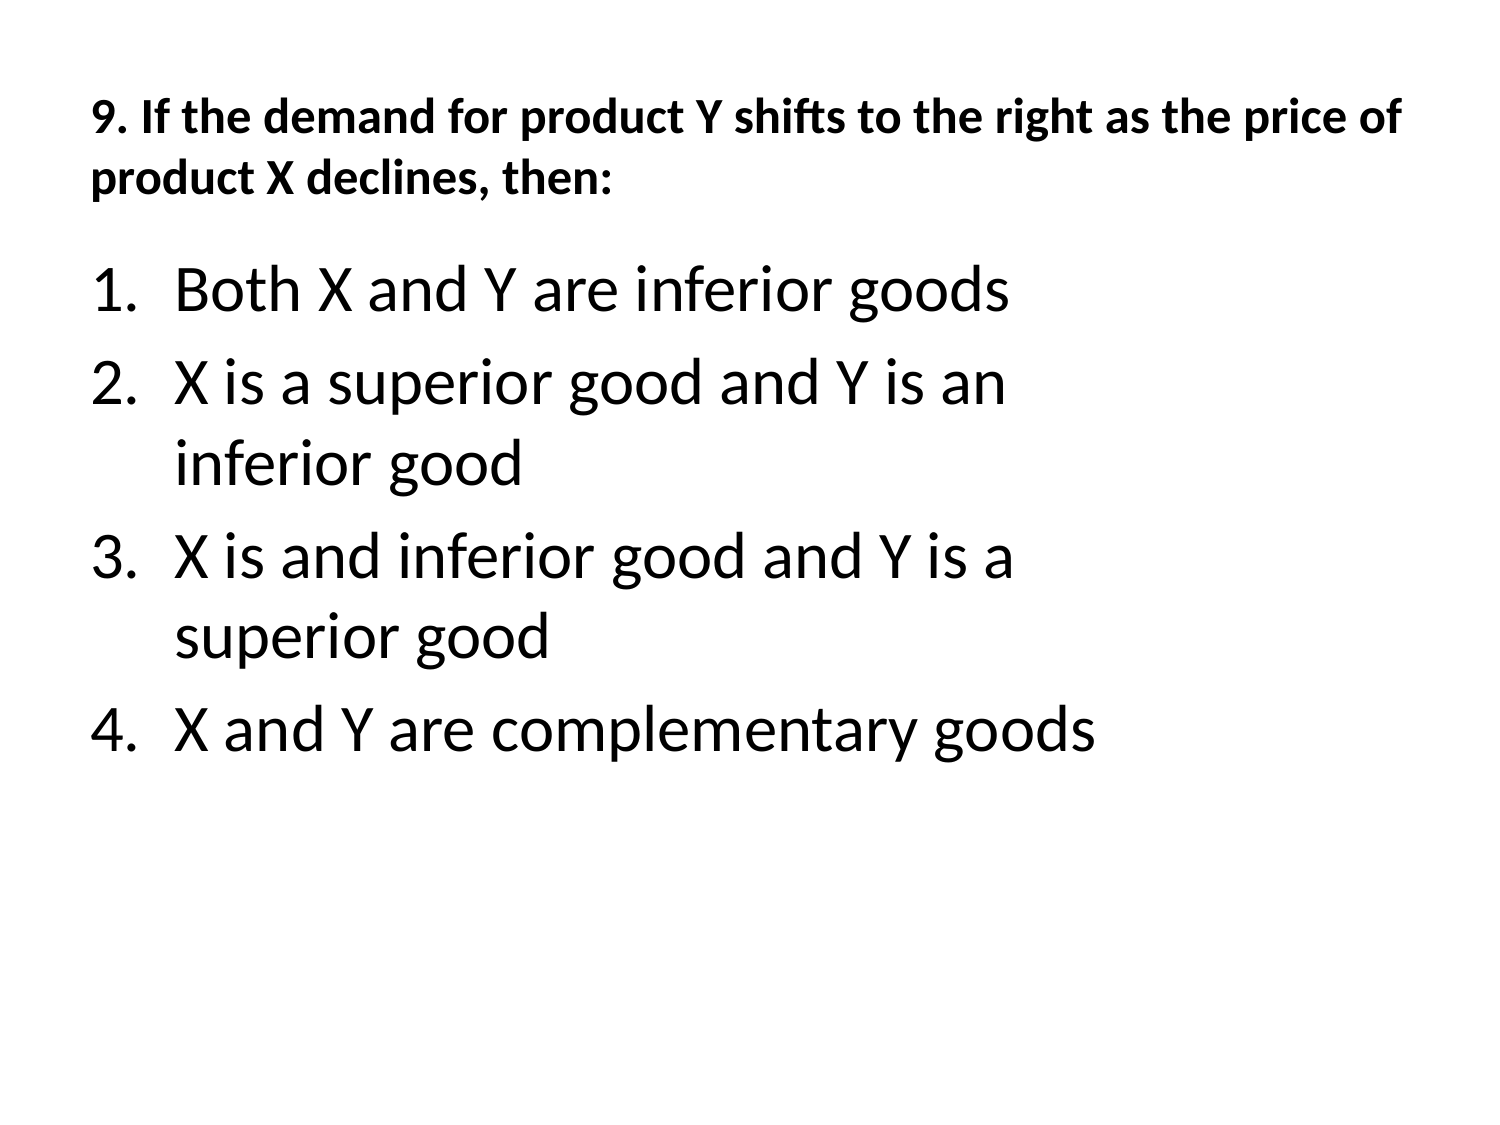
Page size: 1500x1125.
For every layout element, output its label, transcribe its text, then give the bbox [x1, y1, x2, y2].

list Both X and Y are inferior goods X is a superior good and Y is an inferior good X is and inferior good and Y is a superior good X and Y are complementary goods [75, 237, 1225, 813]
title 9. If the demand for product Y shifts to the right as the price of product X declines, then: [75, 75, 1425, 213]
